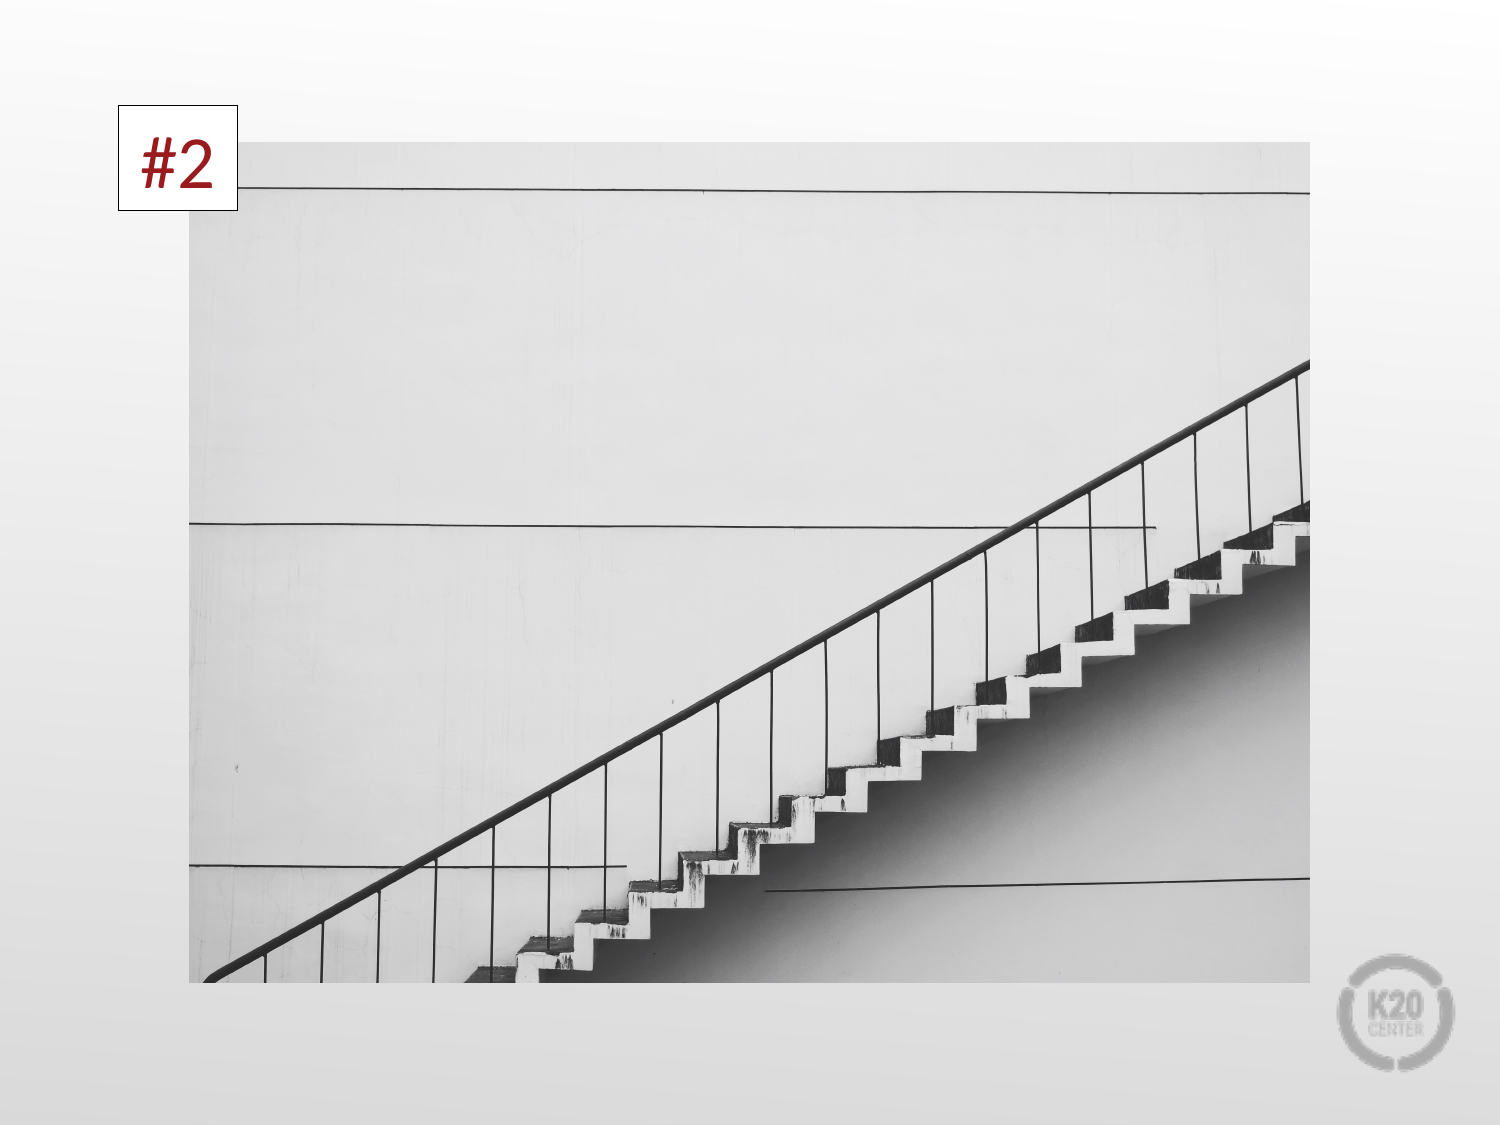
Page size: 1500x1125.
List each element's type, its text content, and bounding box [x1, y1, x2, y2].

picture [1321, 938, 1472, 1089]
text_box #2 [118, 105, 238, 211]
picture [189, 142, 1310, 983]
